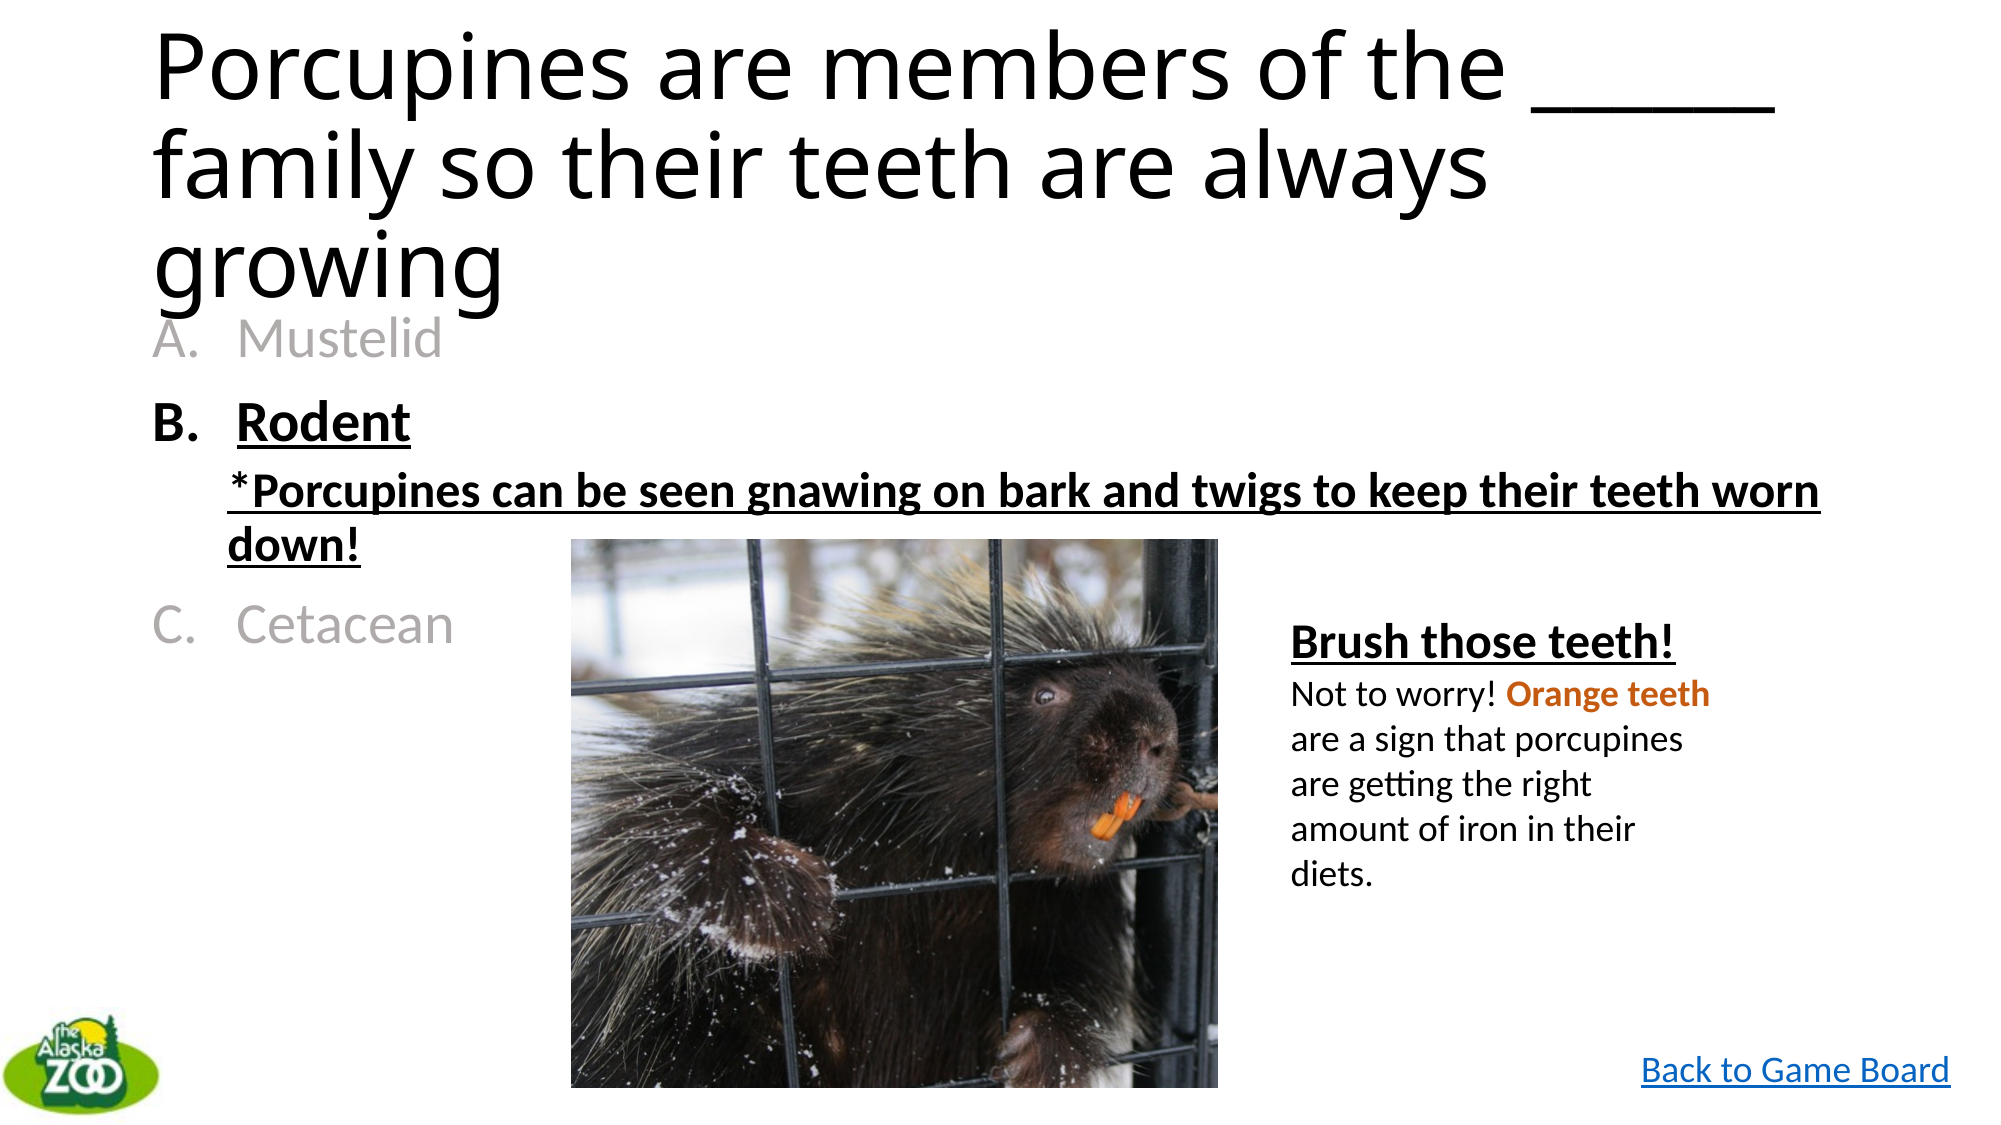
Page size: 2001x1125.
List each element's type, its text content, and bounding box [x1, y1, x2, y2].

title Porcupines are members of the ______ family so their teeth are always growing [137, 59, 1863, 278]
picture [0, 1007, 163, 1123]
text_box Back to Game Board [1626, 1037, 2000, 1098]
picture [571, 539, 1218, 1088]
list Mustelid Rodent *Porcupines can be seen gnawing on bark and twigs to keep their teeth worn down! Cetacean [137, 299, 1863, 1014]
text_box Brush those teeth! Not to worry! Orange teeth are a sign that porcupines are getting the right amount of iron in their diets. [1275, 601, 1728, 902]
